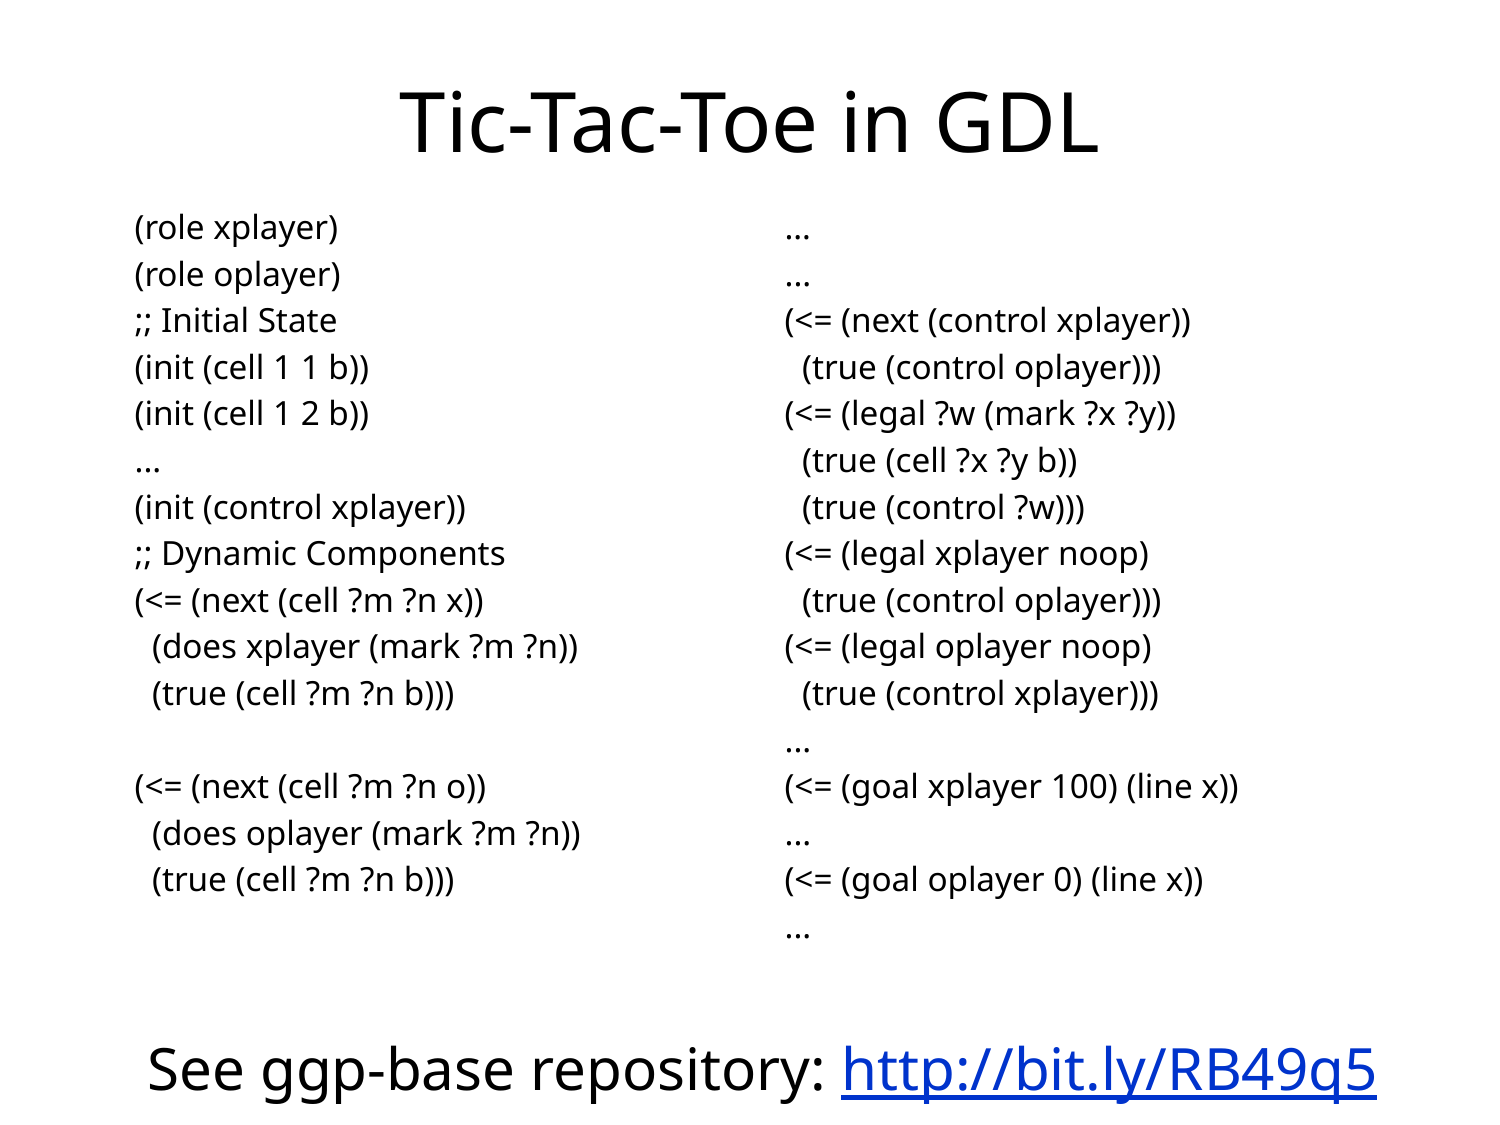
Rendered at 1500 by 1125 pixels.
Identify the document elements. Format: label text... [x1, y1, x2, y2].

list … ... (<= (next (control xplayer)) (true (control oplayer))) (<= (legal ?w (mark ?x ?y)) (true (cell ?x ?y b)) (true (control ?w))) (<= (legal xplayer noop) (true (control oplayer))) (<= (legal oplayer noop) (true (control xplayer))) ... (<= (goal xplayer 100) (line x)) ... (<= (goal oplayer 0) (line x)) ... [769, 198, 1395, 988]
list (role xplayer) (role oplayer) ;; Initial State (init (cell 1 1 b)) (init (cell 1 2 b)) ... (init (control xplayer)) ;; Dynamic Components (<= (next (cell ?m ?n x)) (does xplayer (mark ?m ?n)) (true (cell ?m ?n b))) (<= (next (cell ?m ?n o)) (does oplayer (mark ?m ?n)) (true (cell ?m ?n b))) [119, 198, 745, 988]
text_box See ggp-base repository: http://bit.ly/RB49q5 [131, 1025, 1394, 1125]
title Tic-Tac-Toe in GDL [112, 24, 1388, 213]
